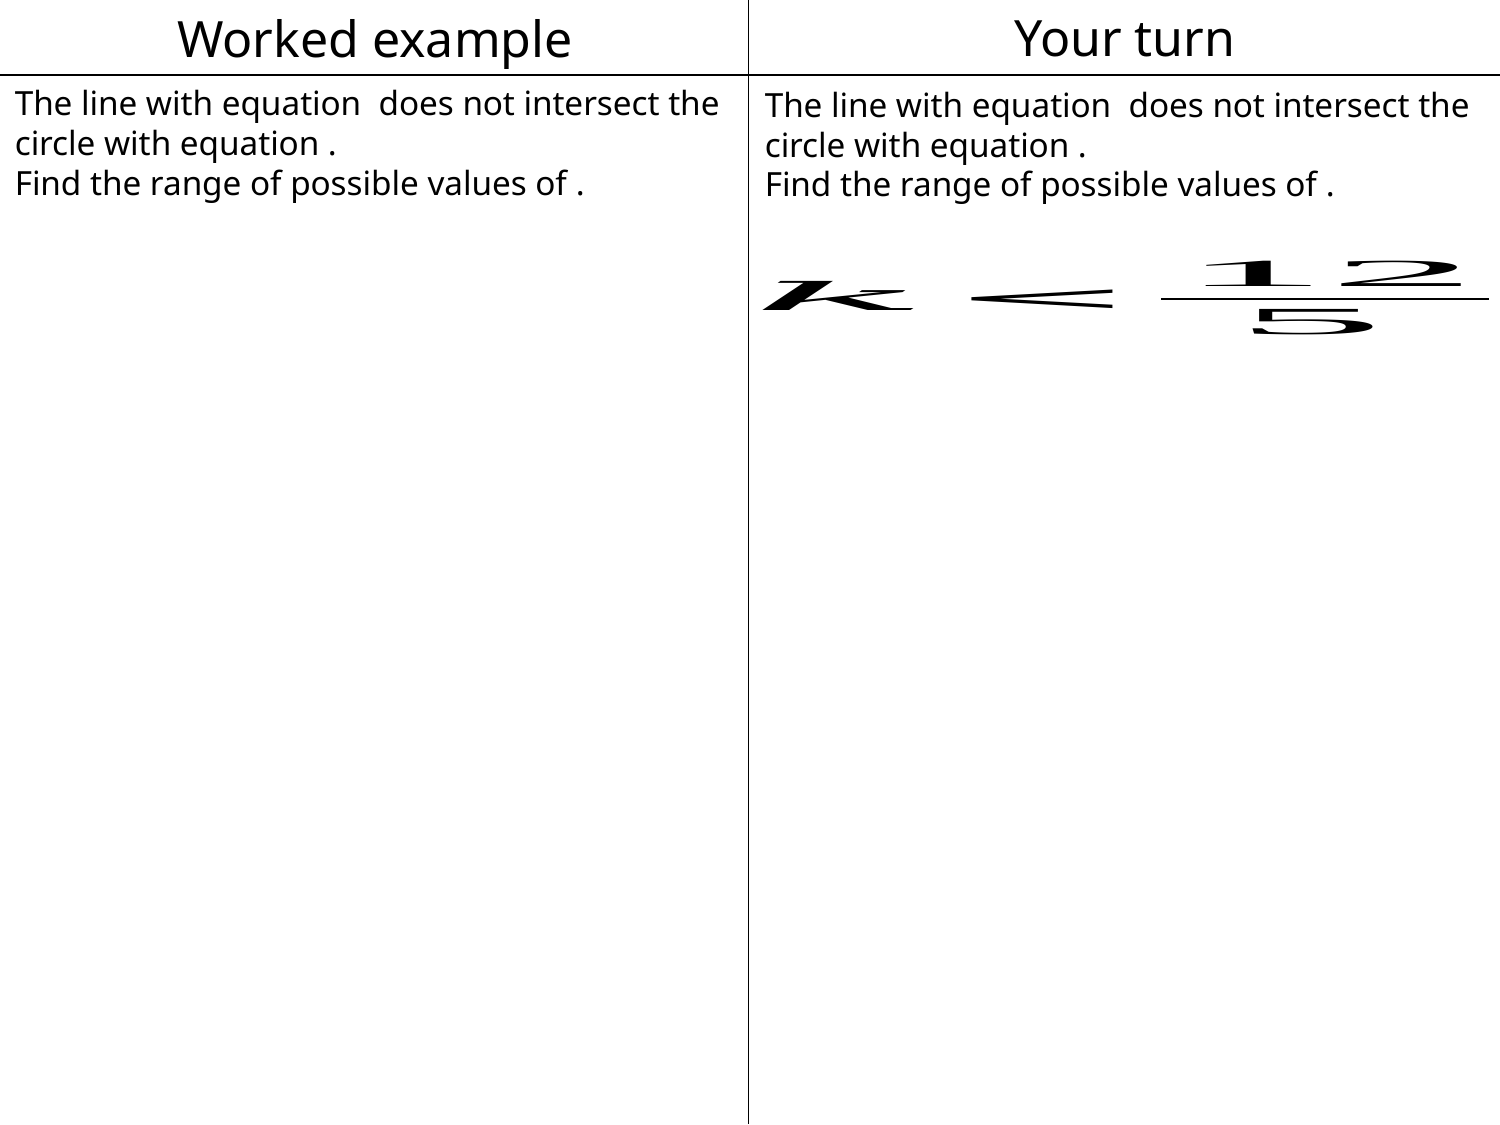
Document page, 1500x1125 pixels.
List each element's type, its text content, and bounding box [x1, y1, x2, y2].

text_box Your turn [749, 0, 1500, 74]
text_box Worked example [0, 0, 748, 74]
